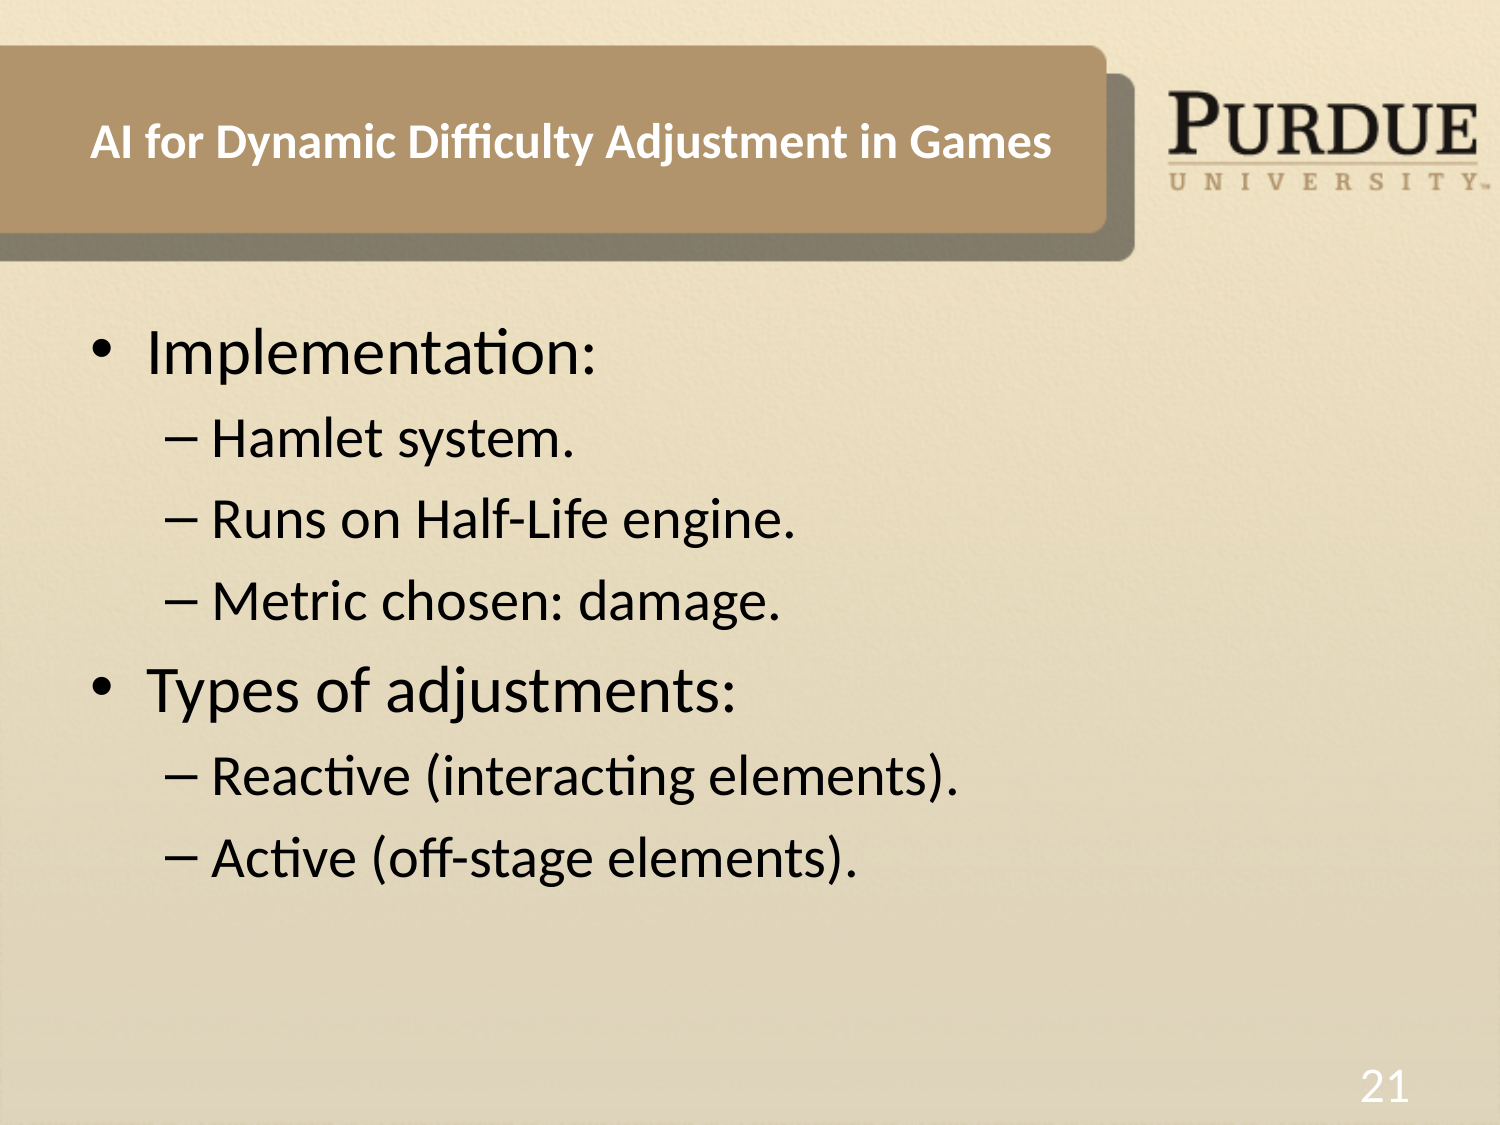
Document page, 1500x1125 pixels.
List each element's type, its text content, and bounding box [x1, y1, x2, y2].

list Implementation: Hamlet system. Runs on Half-Life engine. Metric chosen: damage. Types of adjustments: Reactive (interacting elements). Active (off-stage elements). [75, 299, 1425, 1043]
title AI for Dynamic Difficulty Adjustment in Games [75, 45, 1425, 233]
picture [0, 0, 1500, 1125]
slide_number 21 [1074, 1052, 1425, 1113]
